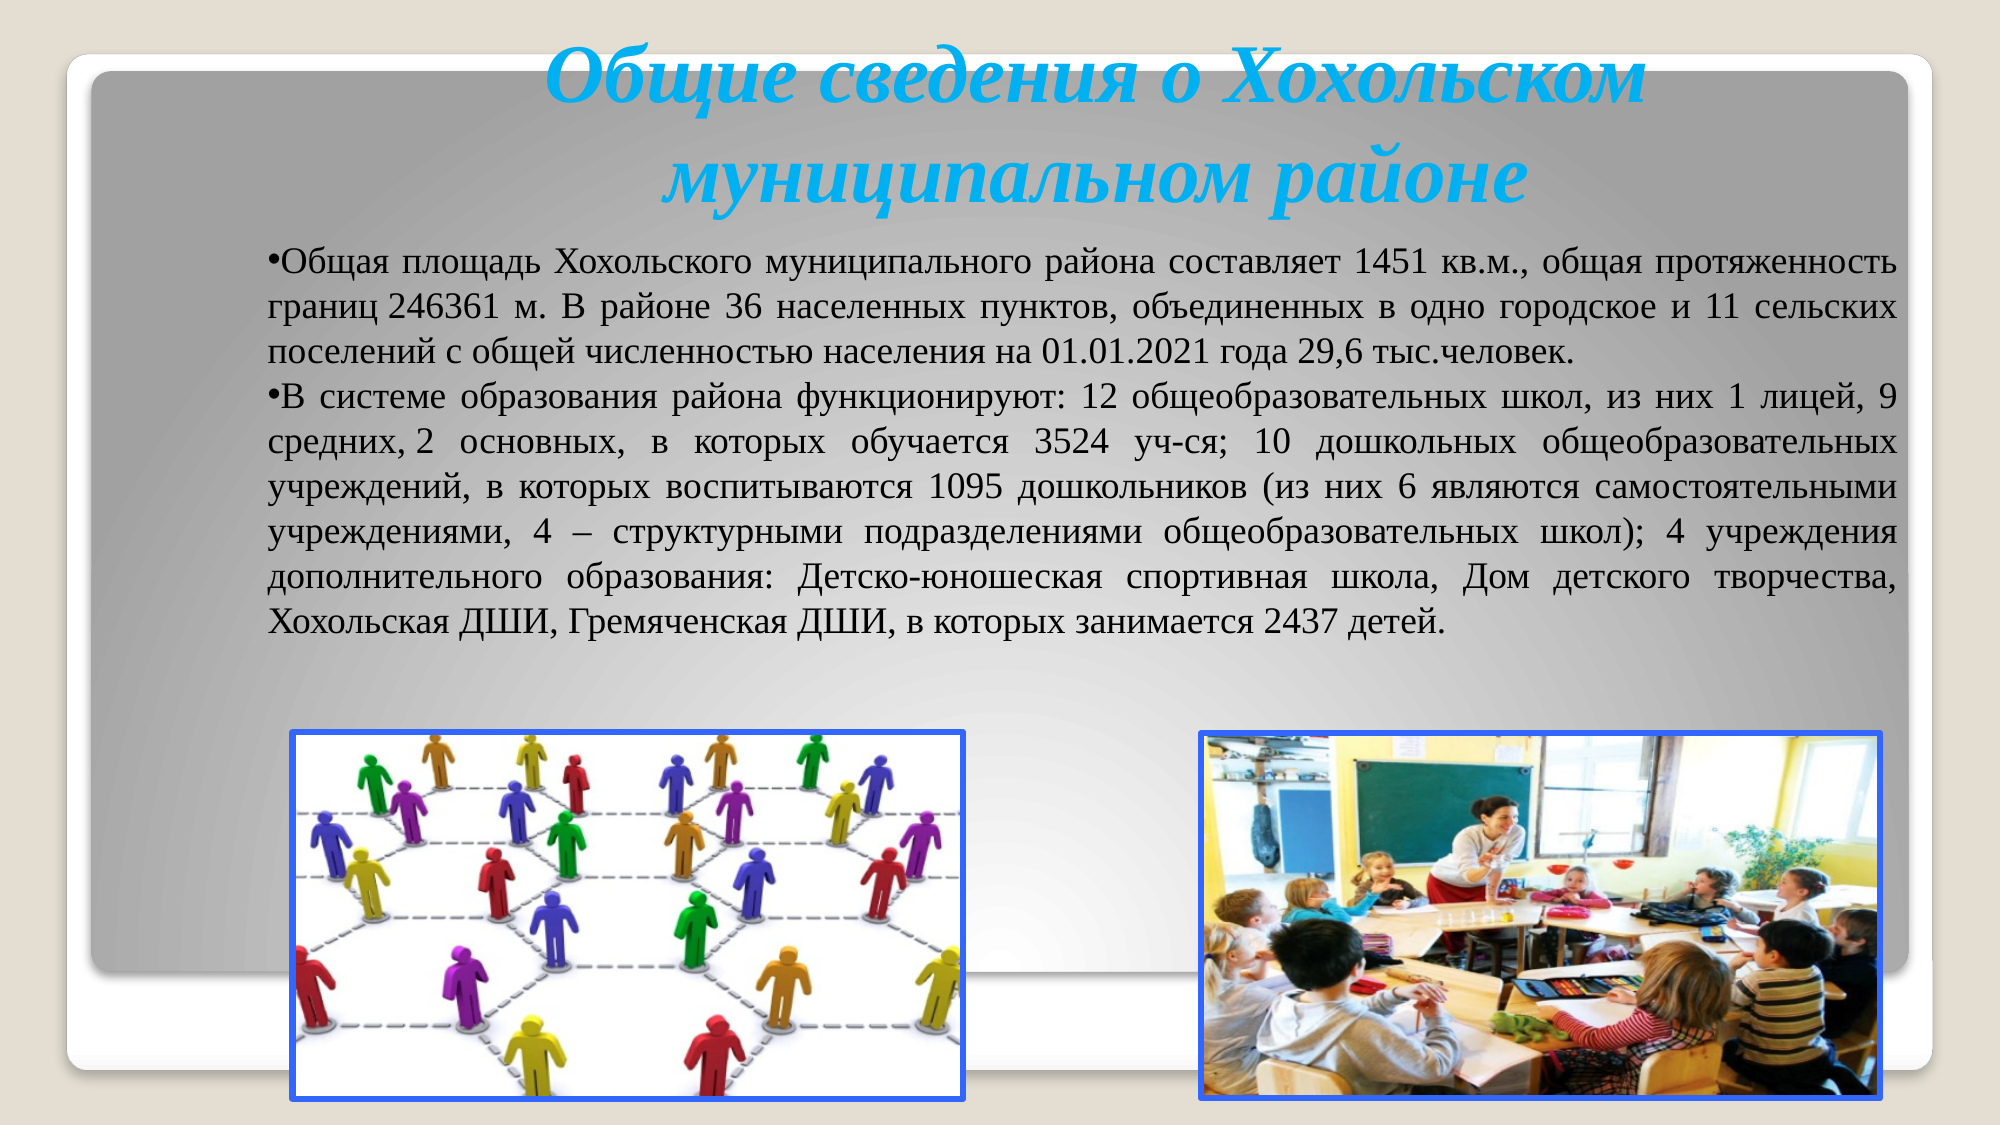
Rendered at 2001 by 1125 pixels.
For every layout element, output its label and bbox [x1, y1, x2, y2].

text_box [252, 11, 1927, 1097]
